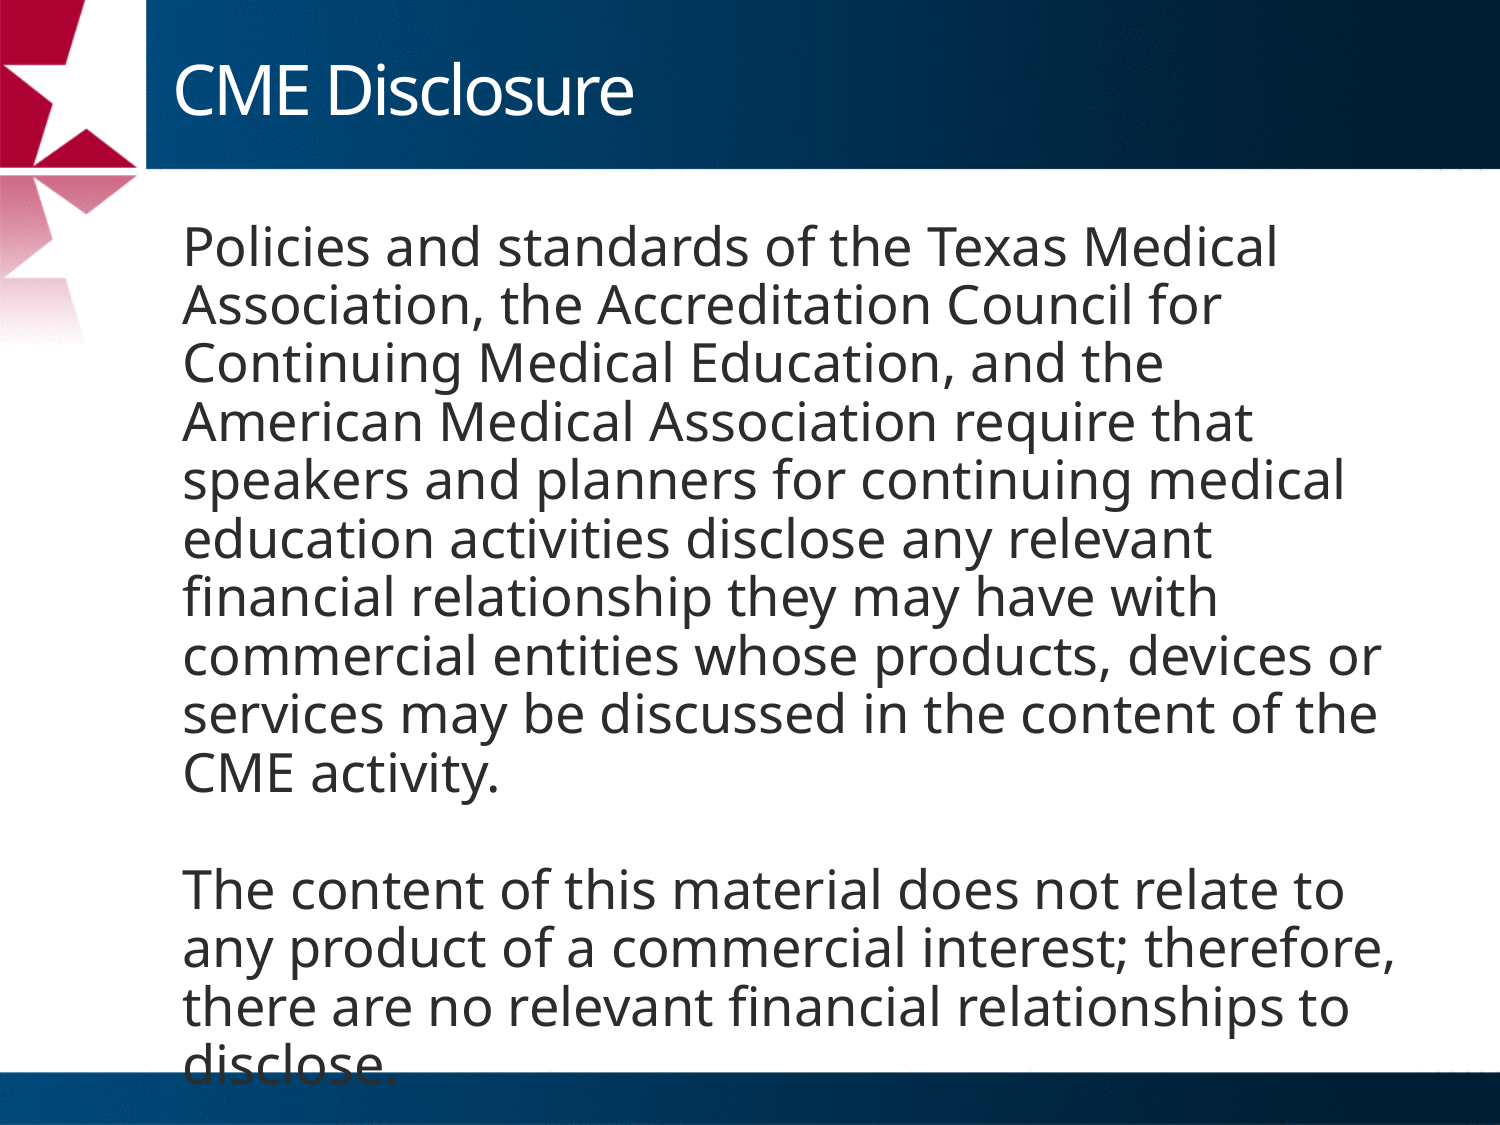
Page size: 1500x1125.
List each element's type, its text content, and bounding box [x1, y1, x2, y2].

picture [0, 0, 1500, 1125]
title CME Disclosure [157, 47, 1452, 139]
list Policies and standards of the Texas Medical Association, the Accreditation Council for Continuing Medical Education, and the American Medical Association require that speakers and planners for continuing medical education activities disclose any relevant financial relationship they may have with commercial entities whose products, devices or services may be discussed in the content of the CME activity. The content of this material does not relate to any product of a commercial interest; therefore, there are no relevant financial relationships to disclose. [157, 211, 1414, 926]
